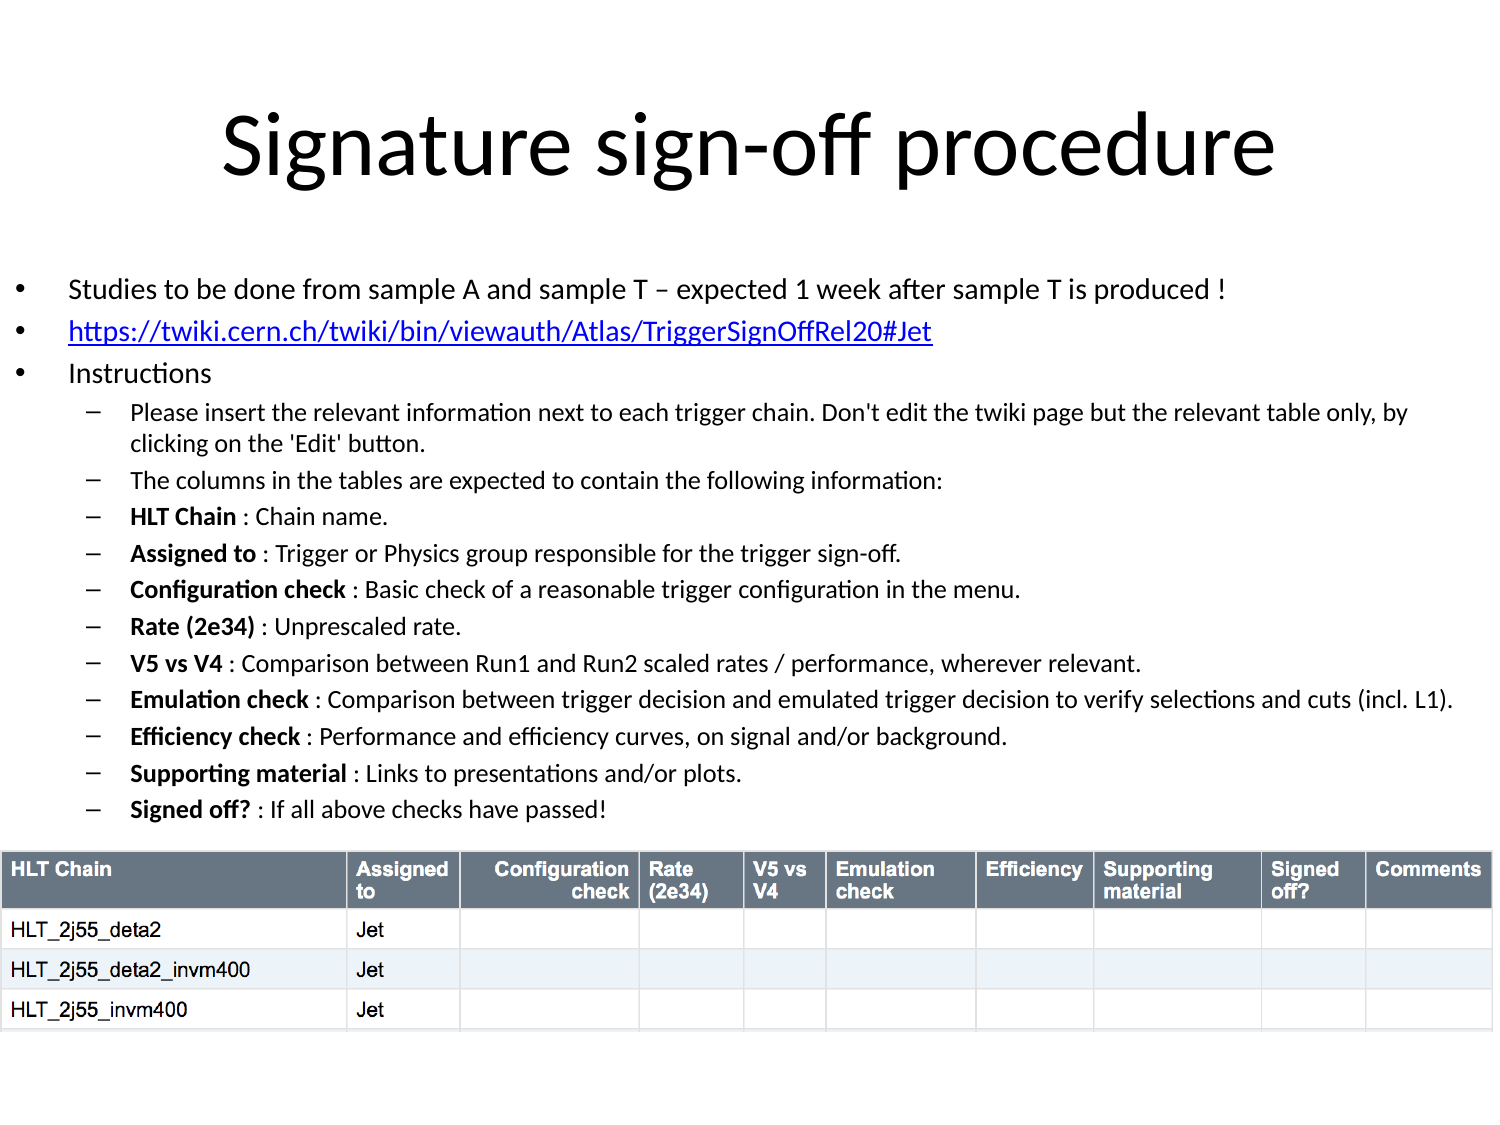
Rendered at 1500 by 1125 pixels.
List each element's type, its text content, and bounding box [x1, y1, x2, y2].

title Signature sign-off procedure [75, 45, 1425, 233]
list Studies to be done from sample A and sample T – expected 1 week after sample T is produced ! https://twiki.cern.ch/twiki/bin/viewauth/Atlas/TriggerSignOffRel20#Jet Instructions Please insert the relevant information next to each trigger chain. Don't edit the twiki page but the relevant table only, by clicking on the 'Edit' button. The columns in the tables are expected to contain the following information: HLT Chain : Chain name. Assigned to : Trigger or Physics group responsible for the trigger sign-off. Configuration check : Basic check of a reasonable trigger configuration in the menu. Rate (2e34) : Unprescaled rate. V5 vs V4 : Comparison between Run1 and Run2 scaled rates / performance, wherever relevant. Emulation check : Comparison between trigger decision and emulated trigger decision to verify selections and cuts (incl. L1). Efficiency check : Performance and efficiency curves, on signal and/or background. Supporting material : Links to presentations and/or plots. Signed off? : If all above checks have passed! [0, 262, 1500, 846]
picture [0, 847, 1500, 1032]
